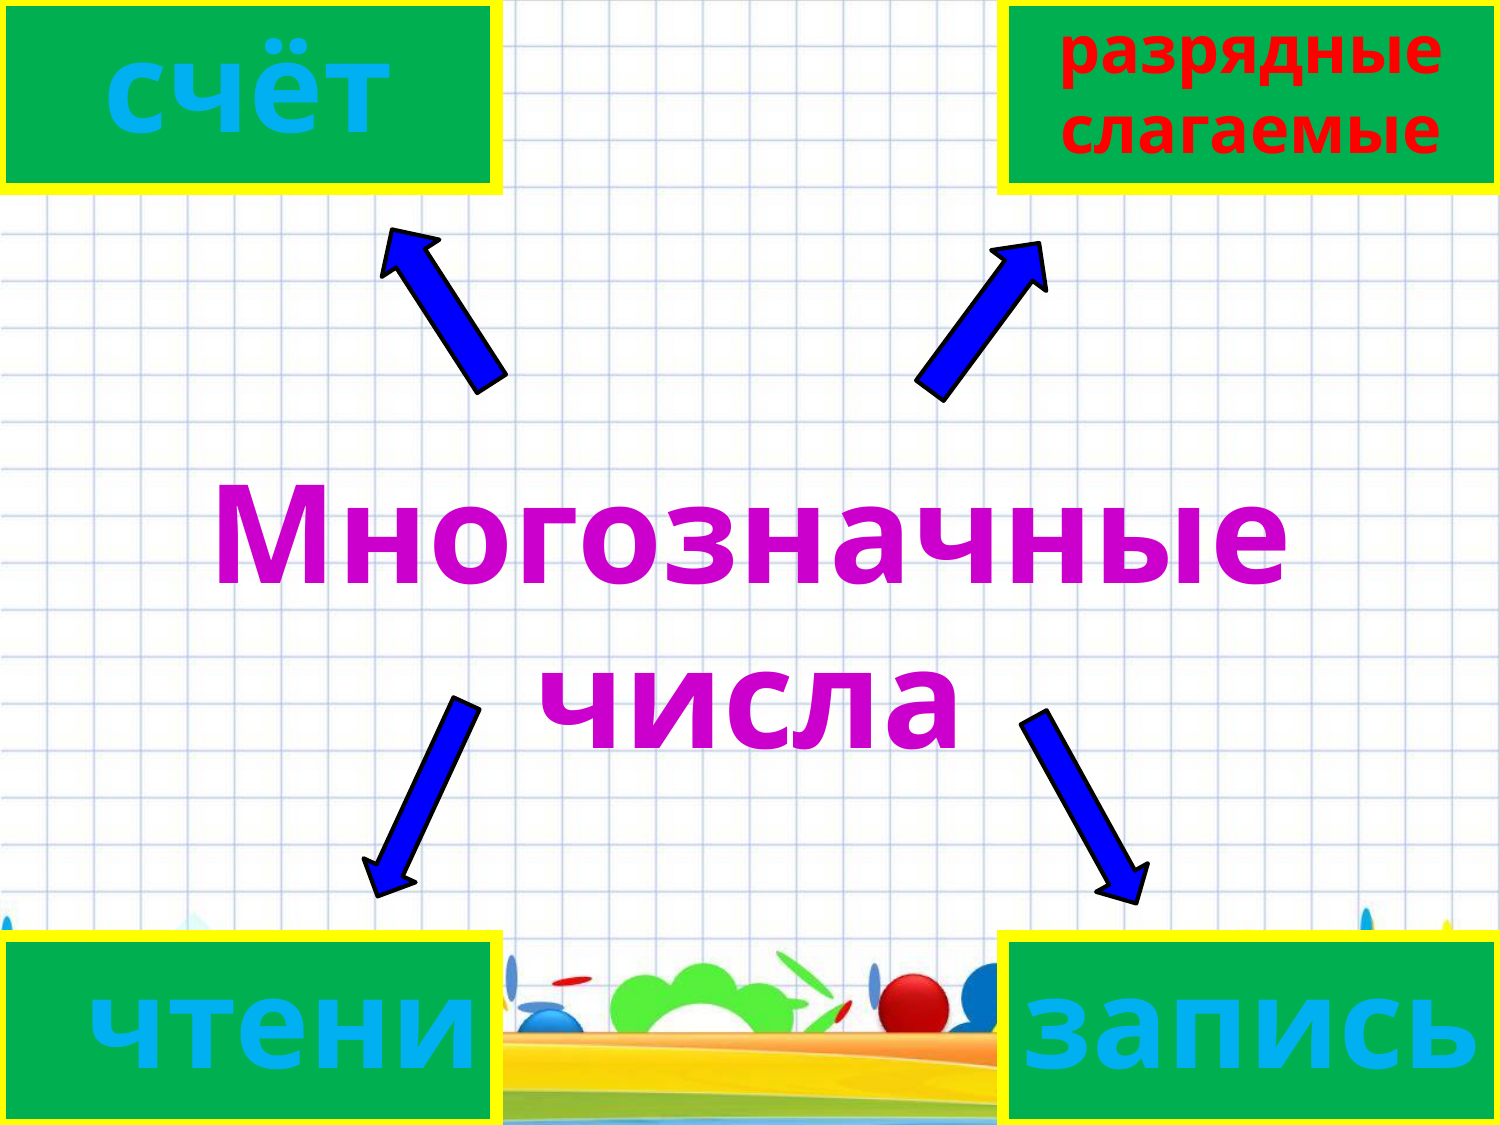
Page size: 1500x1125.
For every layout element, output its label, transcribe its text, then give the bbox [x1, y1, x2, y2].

text_box чтение [0, 935, 497, 1125]
text_box [1018, 708, 1150, 906]
text_box счёт [0, 0, 497, 189]
picture [0, 0, 1500, 1125]
text_box [914, 240, 1049, 403]
text_box Многозначные числа [112, 438, 1388, 680]
text_box [361, 695, 482, 899]
text_box запись [1003, 935, 1500, 1125]
text_box разрядные слагаемые [1003, 0, 1500, 189]
text_box [379, 227, 508, 396]
